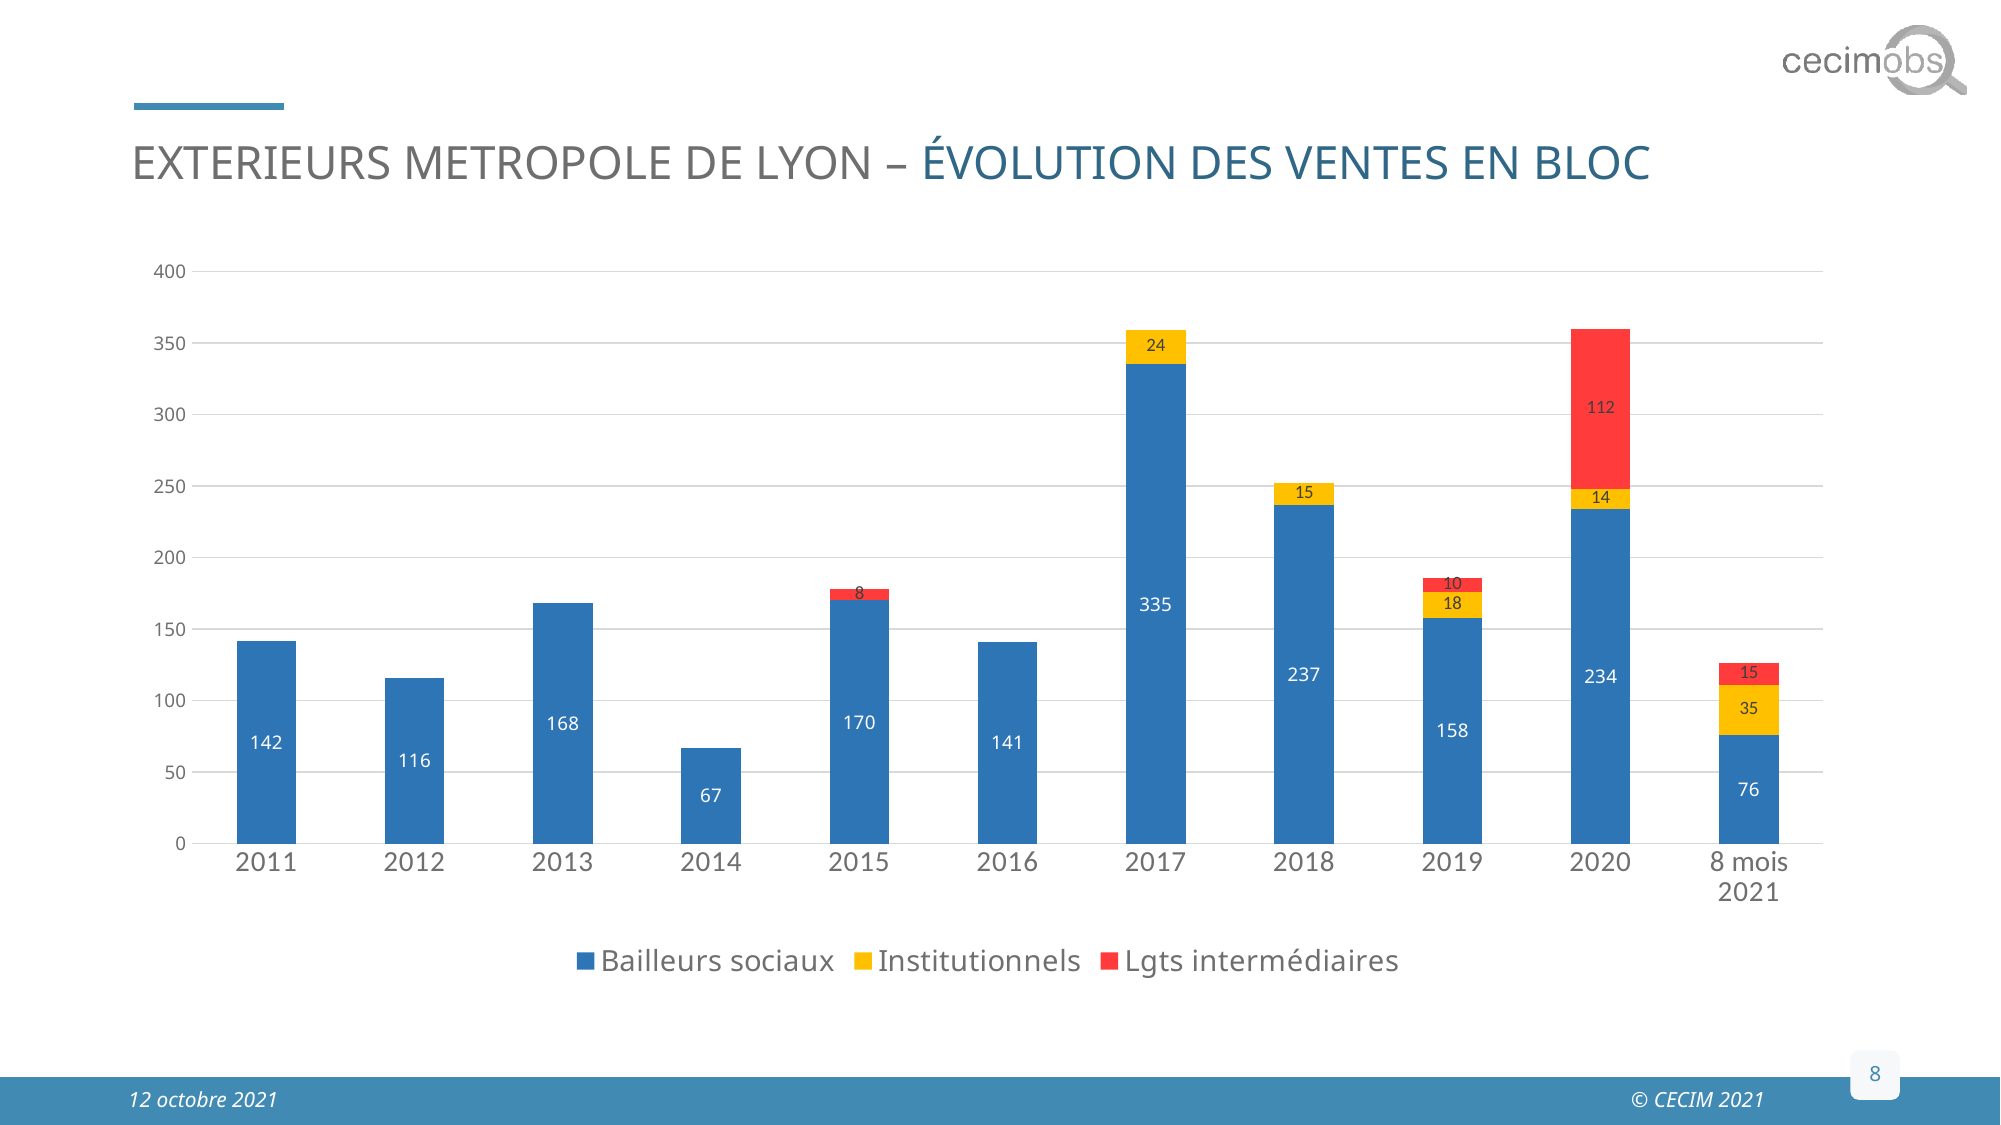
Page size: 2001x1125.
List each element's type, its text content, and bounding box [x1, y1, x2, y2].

chart [118, 242, 1859, 988]
title EXTERIEURS METROPOLE DE LYON – ÉVOLUTION DES VENTES EN BLOC [116, 67, 1945, 256]
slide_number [113, 1079, 580, 1121]
slide_number 8 [1850, 1050, 1900, 1100]
footer © CECIM 2021 [912, 1079, 1780, 1121]
picture [1783, 25, 1967, 95]
